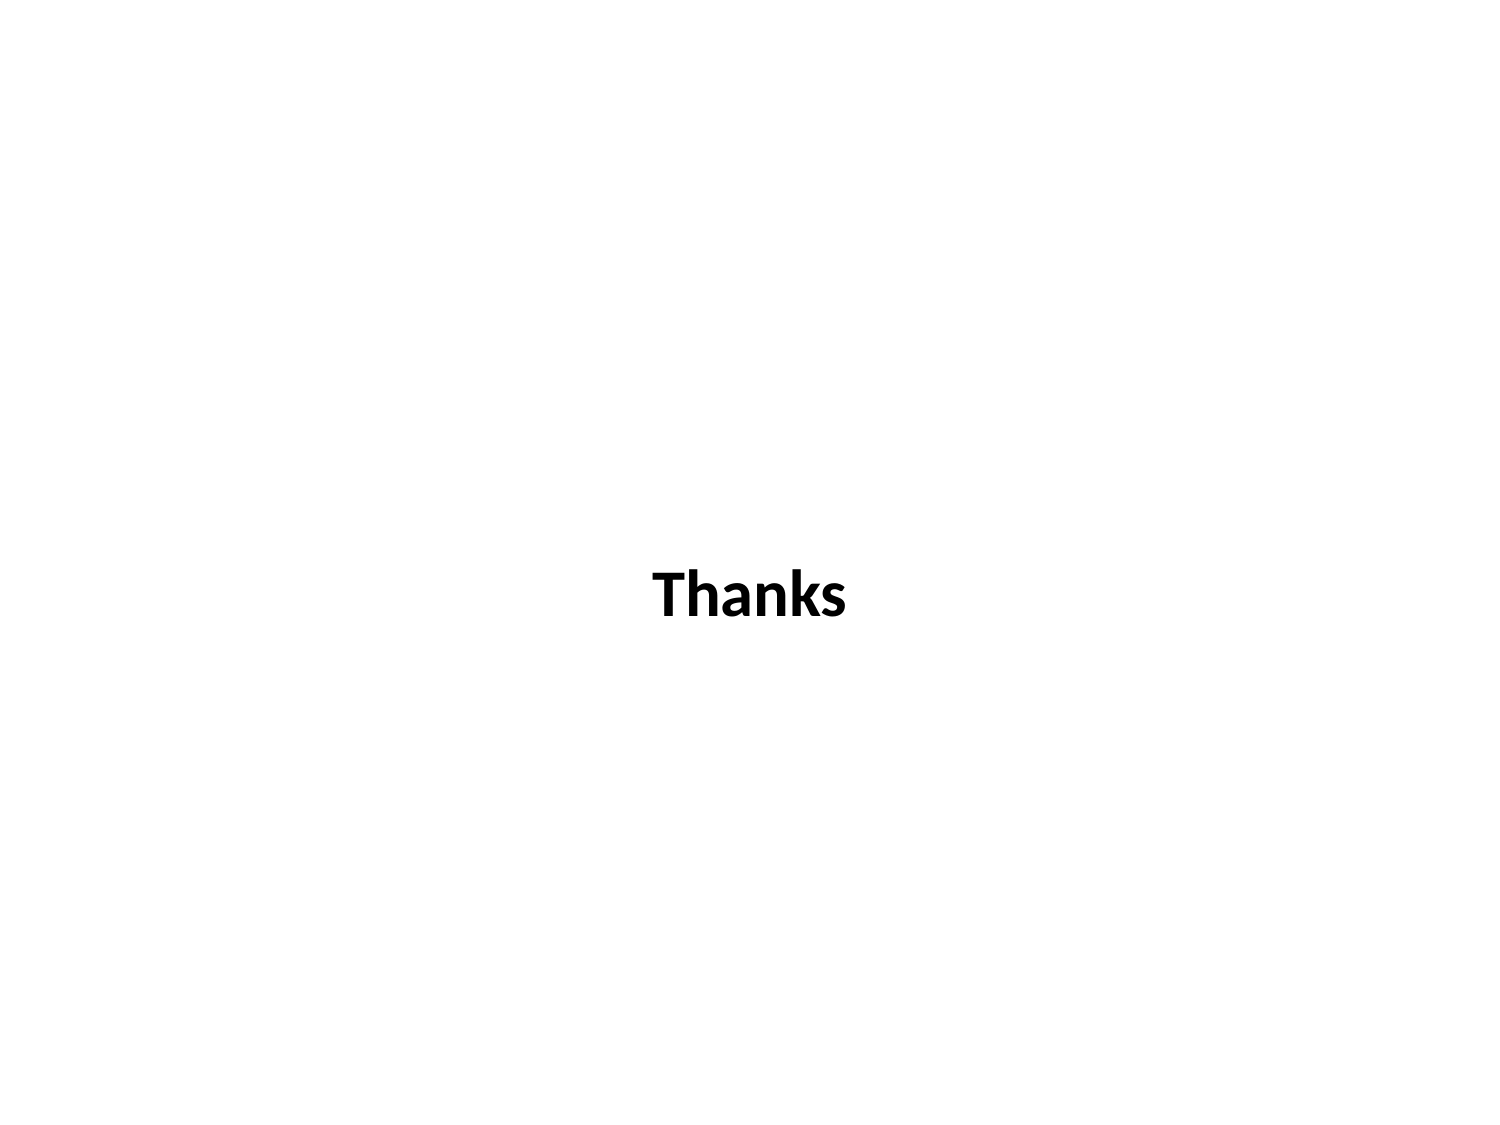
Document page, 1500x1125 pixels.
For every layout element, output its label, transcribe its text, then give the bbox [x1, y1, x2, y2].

list Thanks [75, 262, 1425, 1005]
